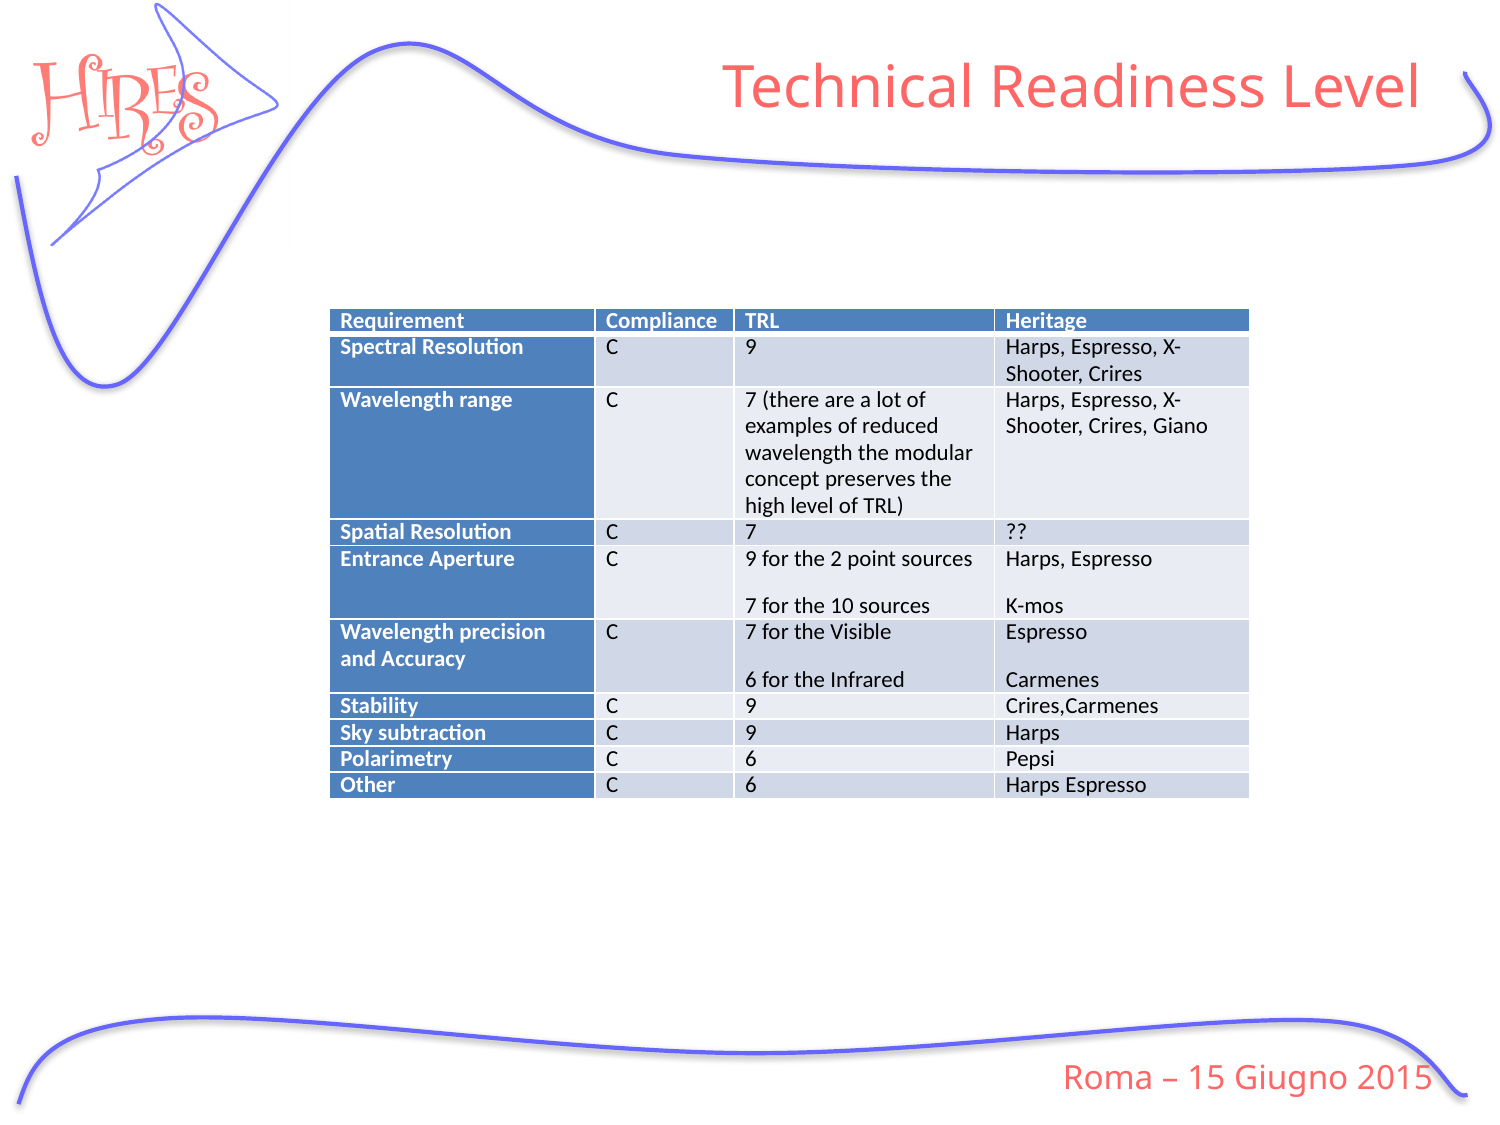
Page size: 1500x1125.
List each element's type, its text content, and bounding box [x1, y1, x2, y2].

table_header Compliance [596, 309, 733, 331]
table_cell C [596, 337, 733, 386]
table_cell Stability [330, 694, 594, 718]
table_cell Entrance Aperture [330, 546, 594, 618]
table_cell ?? [995, 520, 1249, 545]
table_cell 7 (there are a lot of examples of reduced wavelength the modular concept preserves the high level of TRL) [735, 388, 994, 518]
table_cell Spectral Resolution [330, 337, 594, 386]
table_header Requirement [330, 309, 594, 331]
table_cell 7 [735, 520, 994, 545]
table_cell Wavelength range [330, 388, 594, 518]
picture [221, 138, 292, 252]
table_cell Pepsi [995, 747, 1249, 771]
table_cell Spatial Resolution [330, 520, 594, 545]
table_cell 6 [735, 747, 994, 771]
title Technical Readiness Level [550, 31, 1437, 139]
table_cell C [596, 773, 733, 798]
table_cell Polarimetry [330, 747, 594, 771]
table_cell Wavelength precision and Accuracy [330, 620, 594, 692]
table_cell C [596, 720, 733, 745]
table_cell Harps, Espresso, X-Shooter, Crires, Giano [995, 388, 1249, 518]
table_cell Sky subtraction [330, 720, 594, 745]
table_header Heritage [995, 309, 1249, 331]
table_cell C [596, 620, 733, 692]
picture [0, 0, 292, 252]
table_cell Other [330, 773, 594, 798]
table_cell Harps Espresso [995, 773, 1249, 798]
table_cell Espresso Carmenes [995, 620, 1249, 692]
table_header TRL [735, 309, 994, 331]
table_cell Harps, Espresso, X-Shooter, Crires [995, 337, 1249, 386]
table_cell 7 for the Visible 6 for the Infrared [735, 620, 994, 692]
table_cell C [596, 520, 733, 545]
table_cell C [596, 388, 733, 518]
table_cell 9 [735, 720, 994, 745]
table_cell 9 [735, 694, 994, 718]
table_cell 9 [735, 337, 994, 386]
table_cell Harps [995, 720, 1249, 745]
table_cell C [596, 694, 733, 718]
table_cell Harps, Espresso K-mos [995, 546, 1249, 618]
table_cell C [596, 546, 733, 618]
table_cell 6 [735, 773, 994, 798]
table_cell 9 for the 2 point sources 7 for the 10 sources [735, 546, 994, 618]
table_cell Crires,Carmenes [995, 694, 1249, 718]
table_cell C [596, 747, 733, 771]
